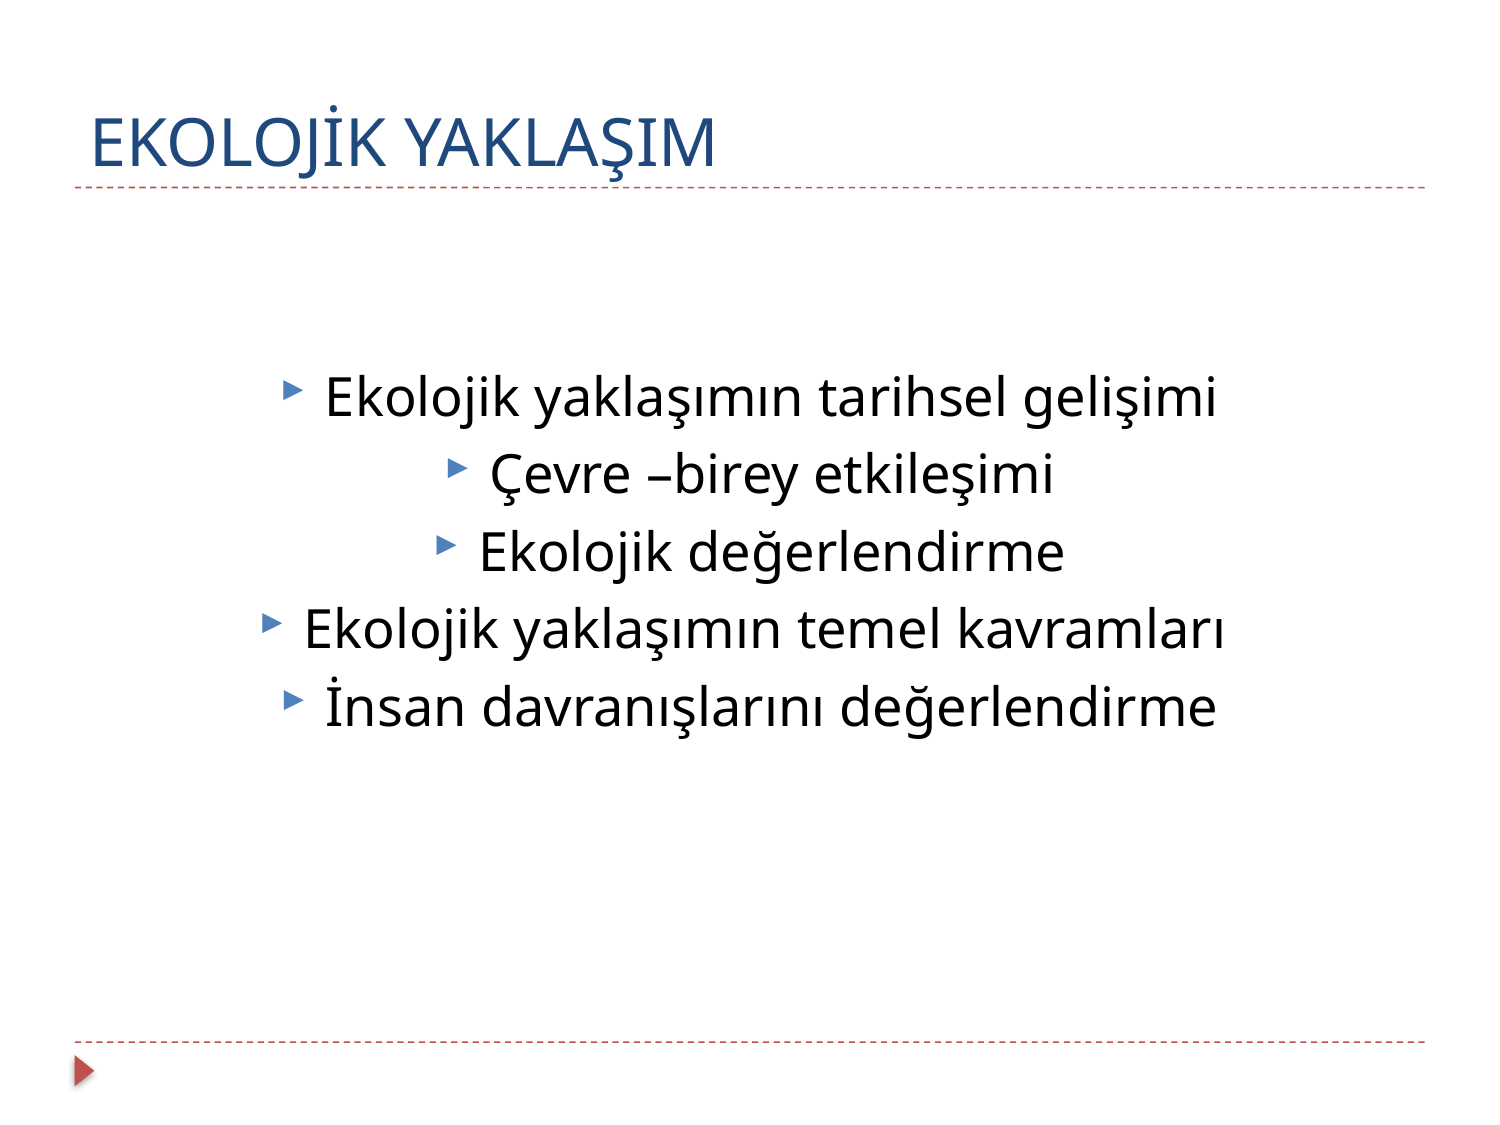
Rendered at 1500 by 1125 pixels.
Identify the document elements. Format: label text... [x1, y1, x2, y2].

title EKOLOJİK YAKLAŞIM [75, 24, 1425, 188]
list Ekolojik yaklaşımın tarihsel gelişimi Çevre –birey etkileşimi Ekolojik değerlendirme Ekolojik yaklaşımın temel kavramları İnsan davranışlarını değerlendirme [75, 200, 1425, 1010]
